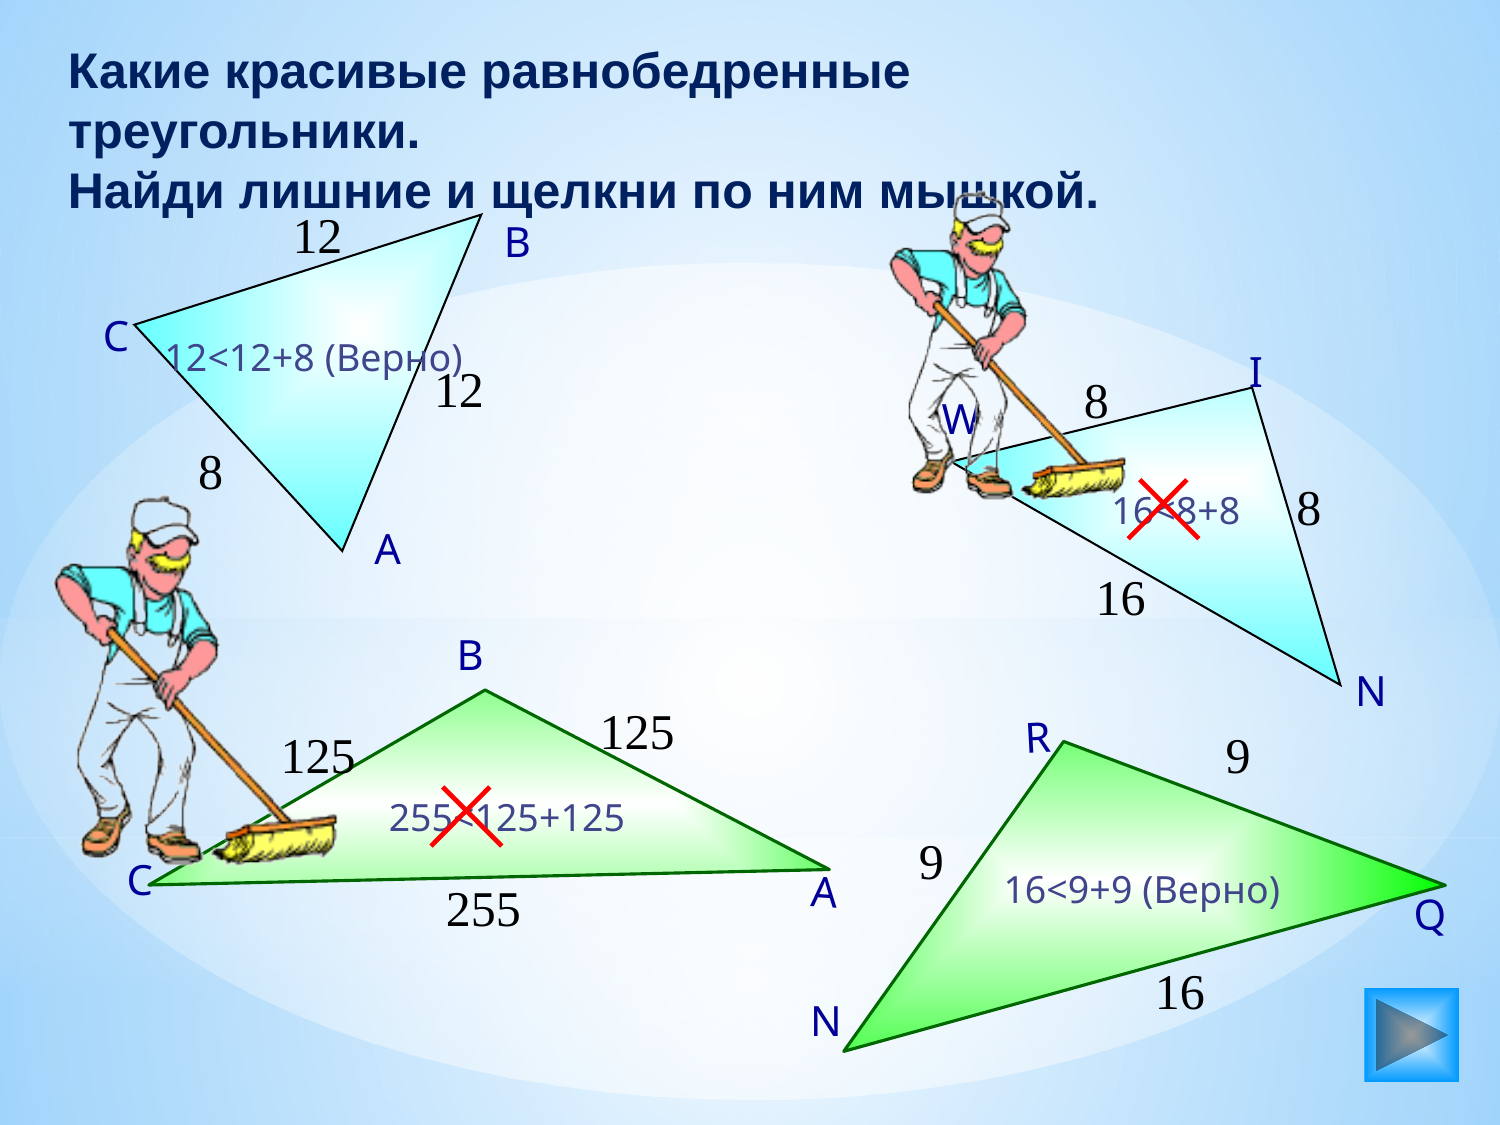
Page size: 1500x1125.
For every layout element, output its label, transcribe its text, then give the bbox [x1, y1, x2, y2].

text_box 16 [1140, 952, 1220, 1027]
text_box В [489, 208, 546, 273]
text_box Какие красивые равнобедренные треугольники. Найди лишние и щелкни по ним мышкой. [53, 30, 1235, 226]
text_box [1364, 987, 1459, 1083]
text_box Q [1395, 878, 1464, 949]
text_box [190, 386, 411, 477]
text_box 9 [903, 822, 959, 898]
text_box [857, 742, 1432, 1048]
text_box С [88, 302, 145, 368]
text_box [111, 621, 853, 945]
text_box 8 [183, 432, 238, 477]
text_box R [1009, 732, 1068, 771]
text_box 12<12+8 (Верно) [149, 326, 478, 386]
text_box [491, 786, 502, 847]
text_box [926, 337, 1470, 723]
text_box 16<9+9 (Верно) [988, 858, 1296, 918]
picture [0, 479, 486, 918]
text_box N [795, 987, 857, 1053]
text_box 9 [1210, 732, 1266, 791]
text_box [145, 214, 482, 341]
text_box 12 [277, 196, 358, 272]
text_box 12 [419, 349, 500, 425]
picture [843, 177, 1250, 544]
